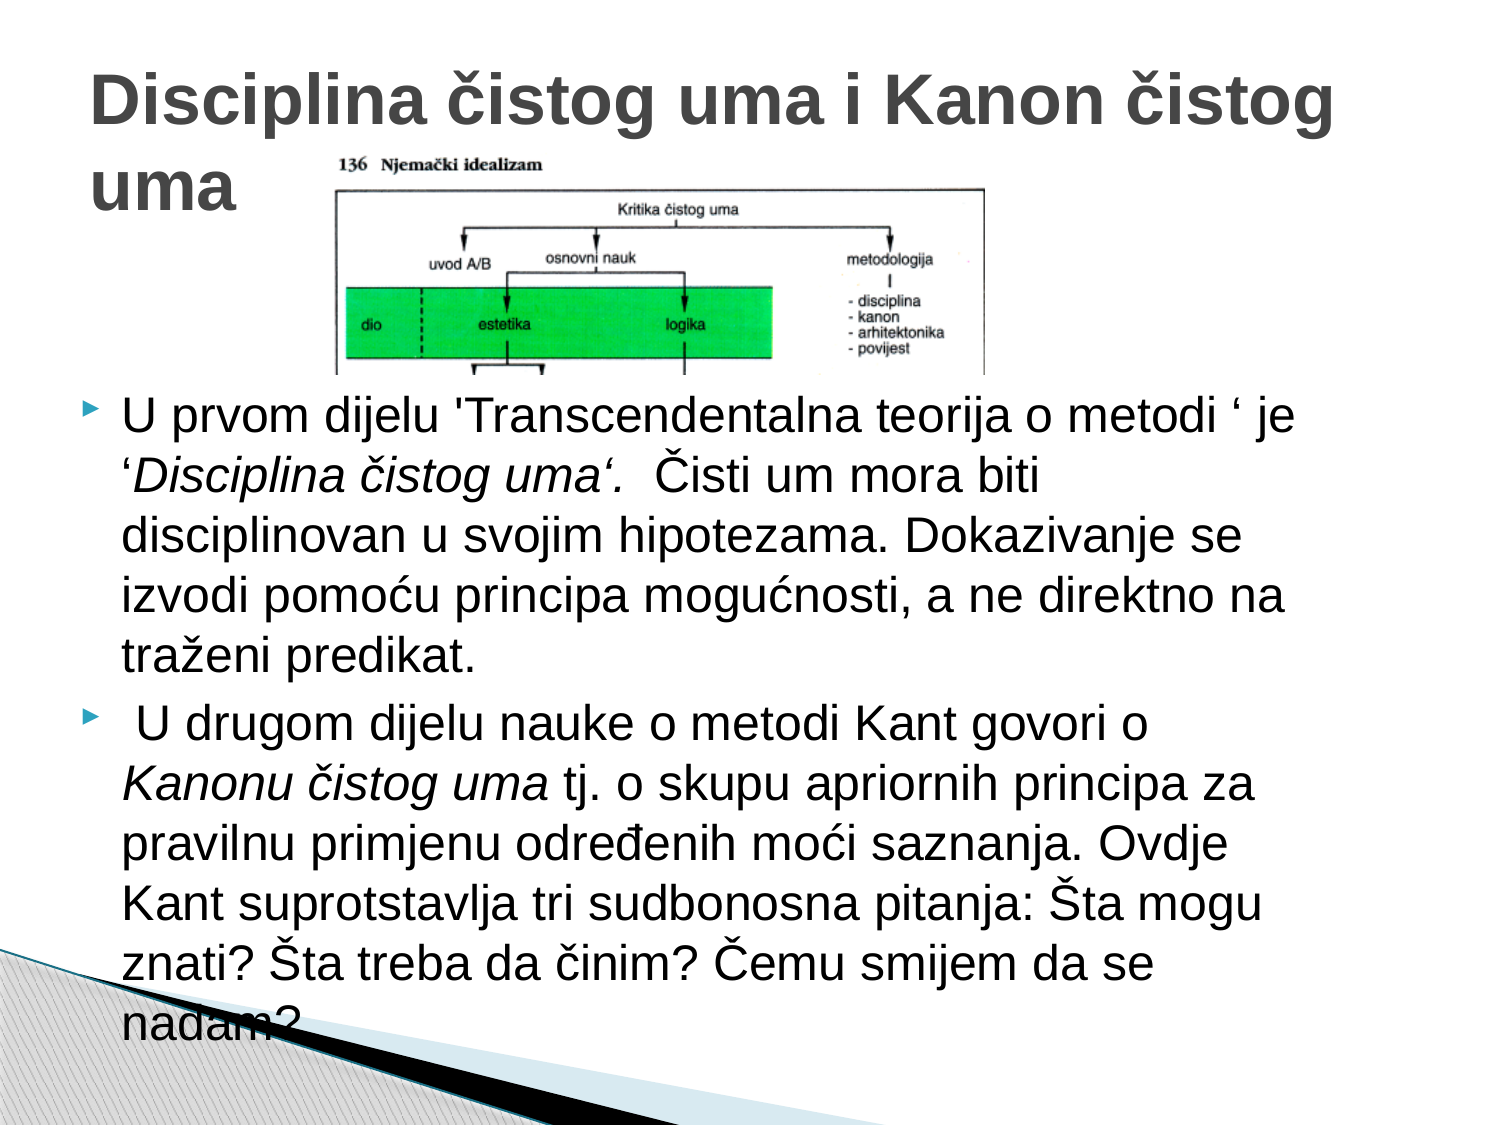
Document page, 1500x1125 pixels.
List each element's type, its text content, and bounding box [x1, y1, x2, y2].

title Disciplina čistog uma i Kanon čistog uma [75, 45, 1425, 233]
picture [327, 140, 985, 376]
list U prvom dijelu 'Transcendentalna teorija o metodi ‘ je ‘Disciplina čistog uma‘. Čisti um mora biti disciplinovan u svojim hipotezama. Dokazivanje se izvodi pomoću principa mogućnosti, a ne direktno na traženi predikat. U drugom dijelu nauke o metodi Kant govori o Kanonu čistog uma tj. o skupu apriornih principa za pravilnu primjenu određenih moći saznanja. Ovdje Kant suprotstavlja tri sudbonosna pitanja: Šta mogu znati? Šta treba da činim? Čemu smijem da se nadam? [46, 374, 1325, 1032]
